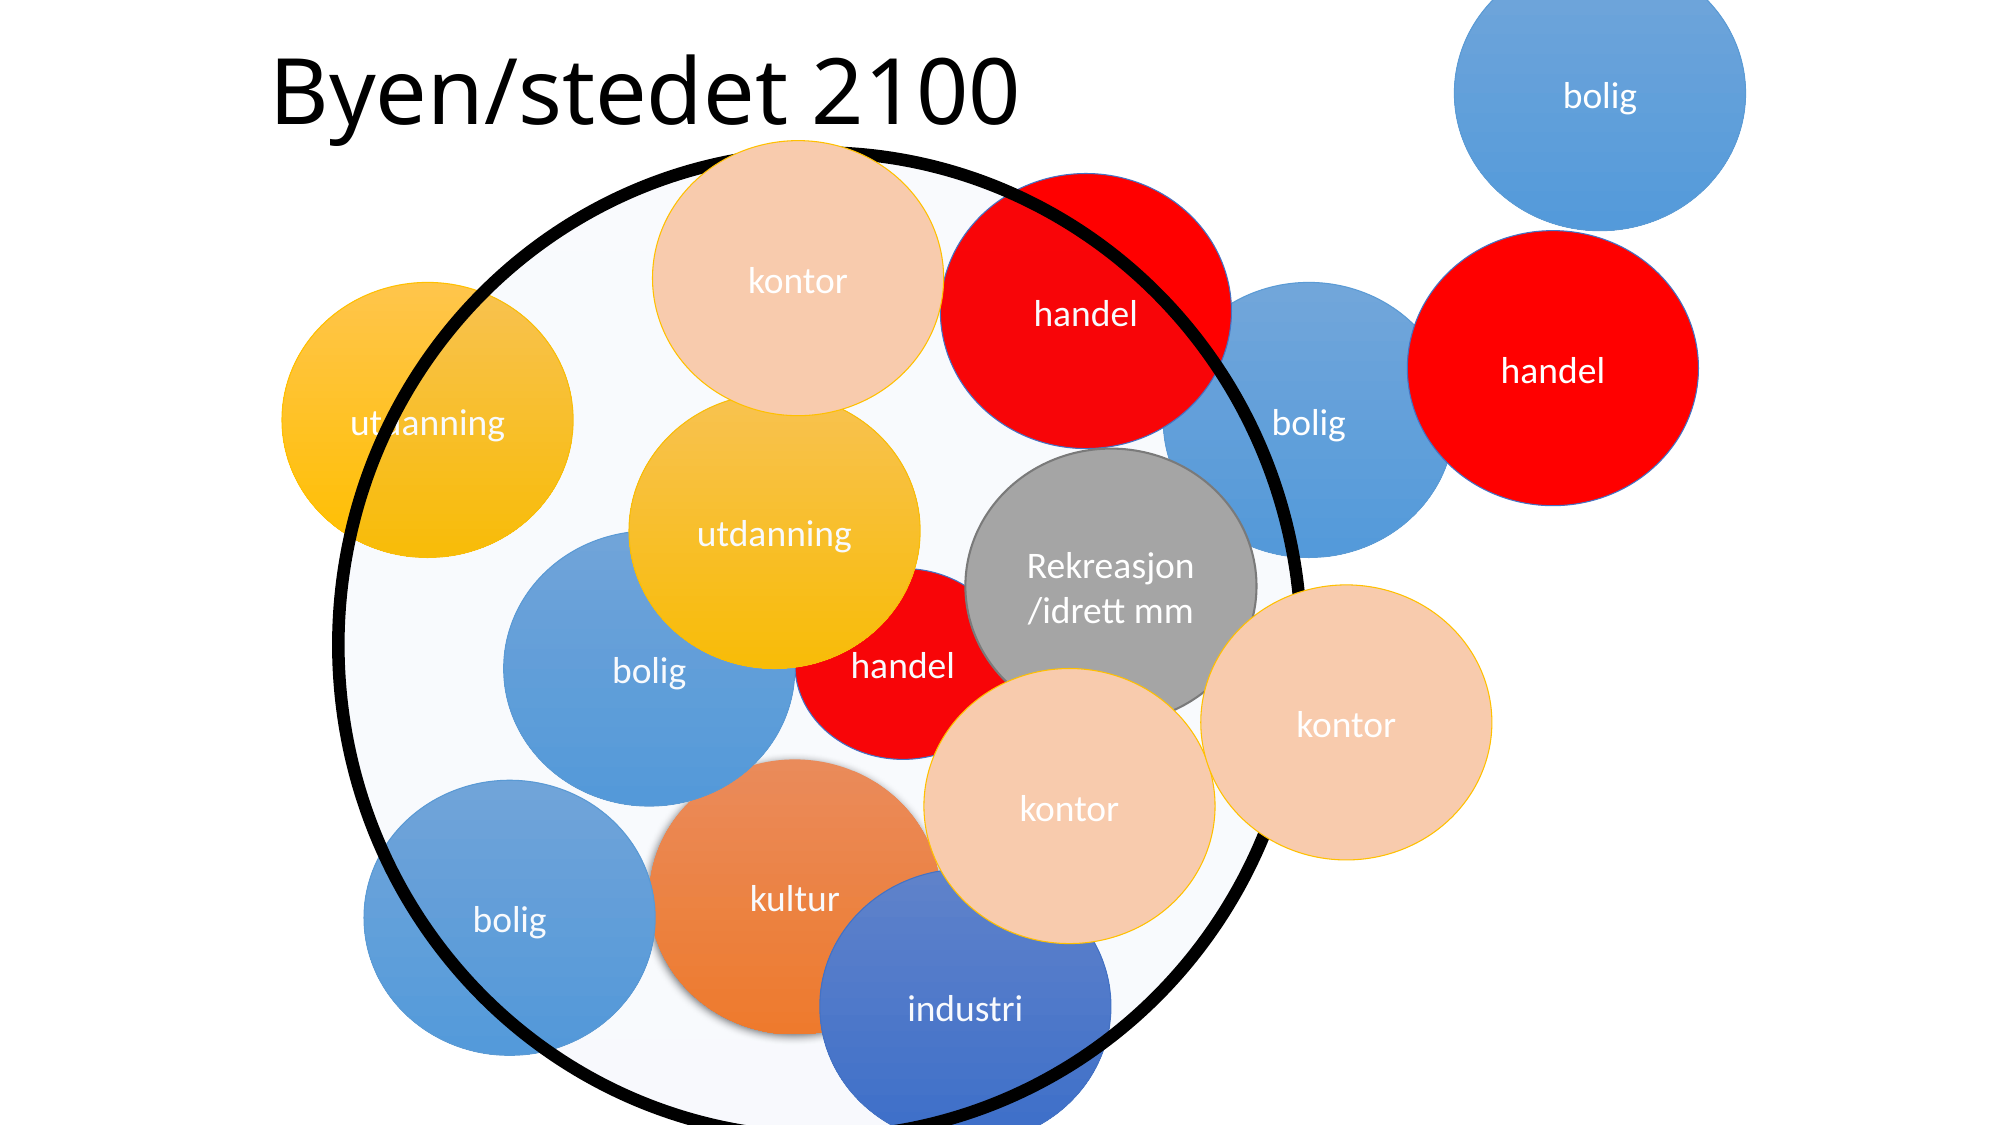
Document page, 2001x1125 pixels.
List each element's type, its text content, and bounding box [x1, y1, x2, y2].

text_box kontor [1200, 584, 1493, 861]
text_box utdanning [281, 281, 483, 537]
text_box bolig [1220, 281, 1447, 559]
text_box industri [933, 1042, 1107, 1125]
text_box handel [1406, 230, 1700, 507]
text_box bolig [363, 852, 546, 1056]
text_box kontor [923, 667, 1216, 945]
text_box Rekreasjon/idrett mm [964, 447, 1258, 711]
text_box [337, 153, 1299, 1125]
text_box bolig [1453, 0, 1747, 232]
title Byen/stedet 2100 [254, 0, 1455, 190]
text_box handel [1011, 172, 1233, 368]
text_box kontor [651, 140, 945, 417]
